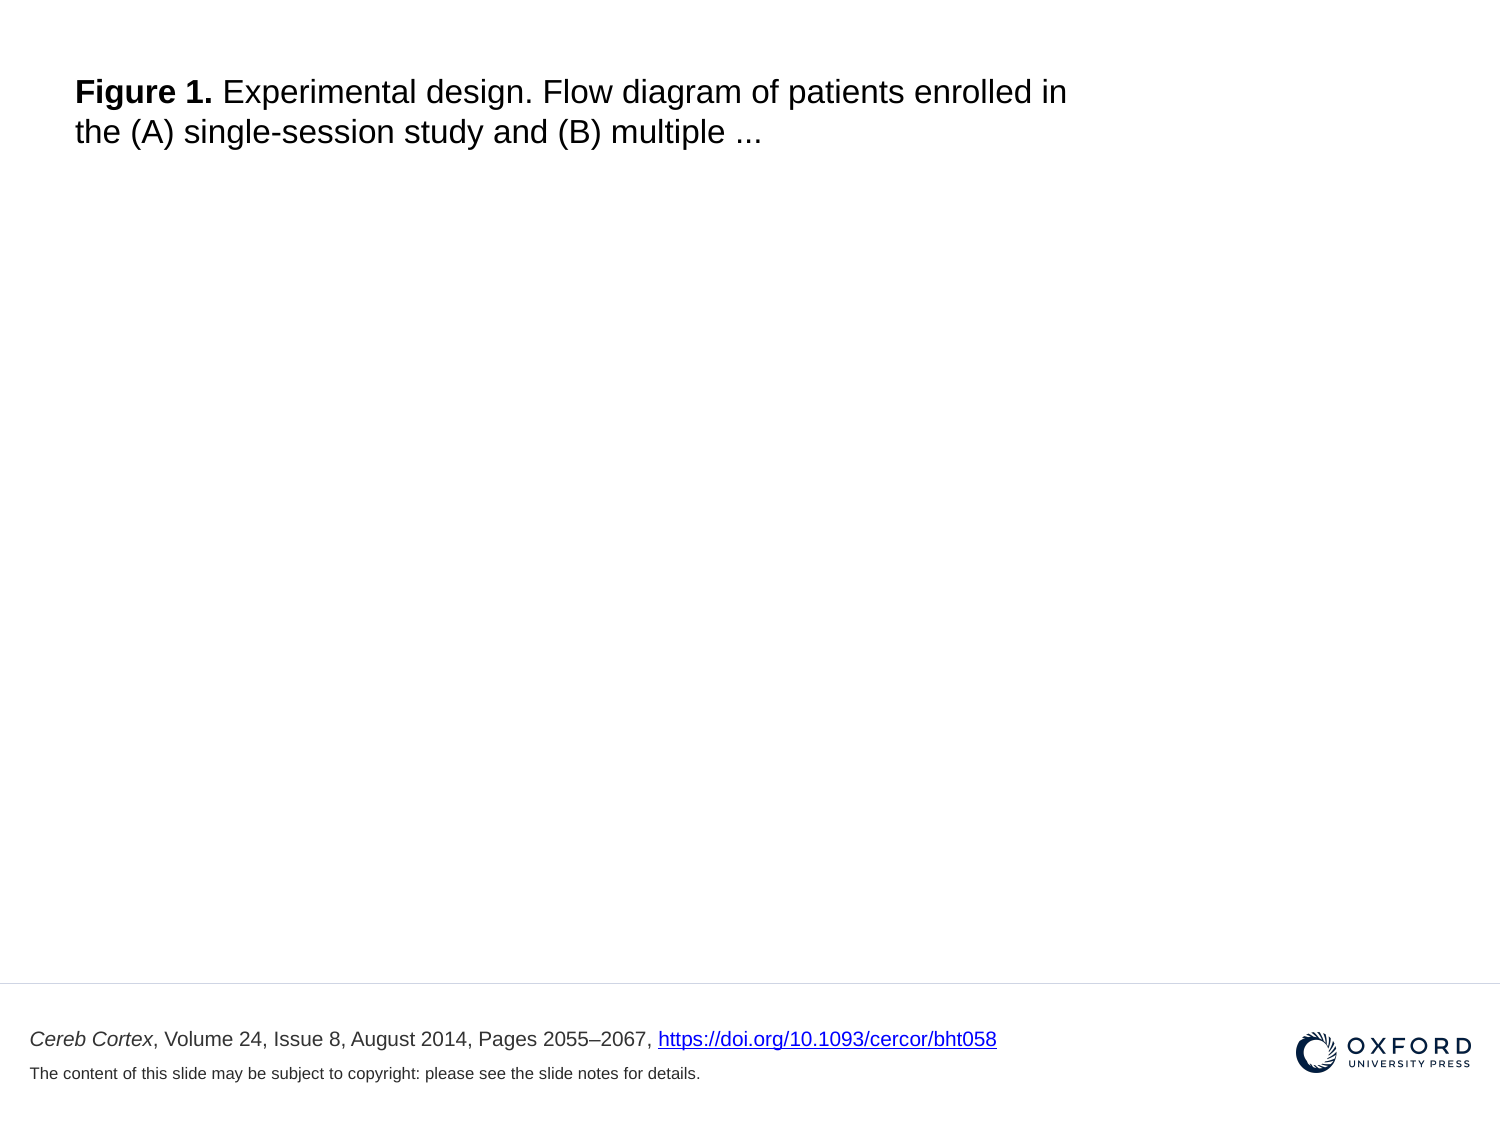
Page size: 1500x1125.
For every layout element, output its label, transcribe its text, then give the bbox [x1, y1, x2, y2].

picture [1296, 1032, 1471, 1073]
footer Cereb Cortex, Volume 24, Issue 8, August 2014, Pages 2055–2067, https://doi.org/10.1093/cercor/bht058 The content of this slide may be subject to copyright: please see the slide notes for details. [0, 983, 1260, 1125]
title Figure 1. Experimental design. Flow diagram of patients enrolled in the (A) single-session study and (B) multiple ... [75, 69, 1078, 171]
